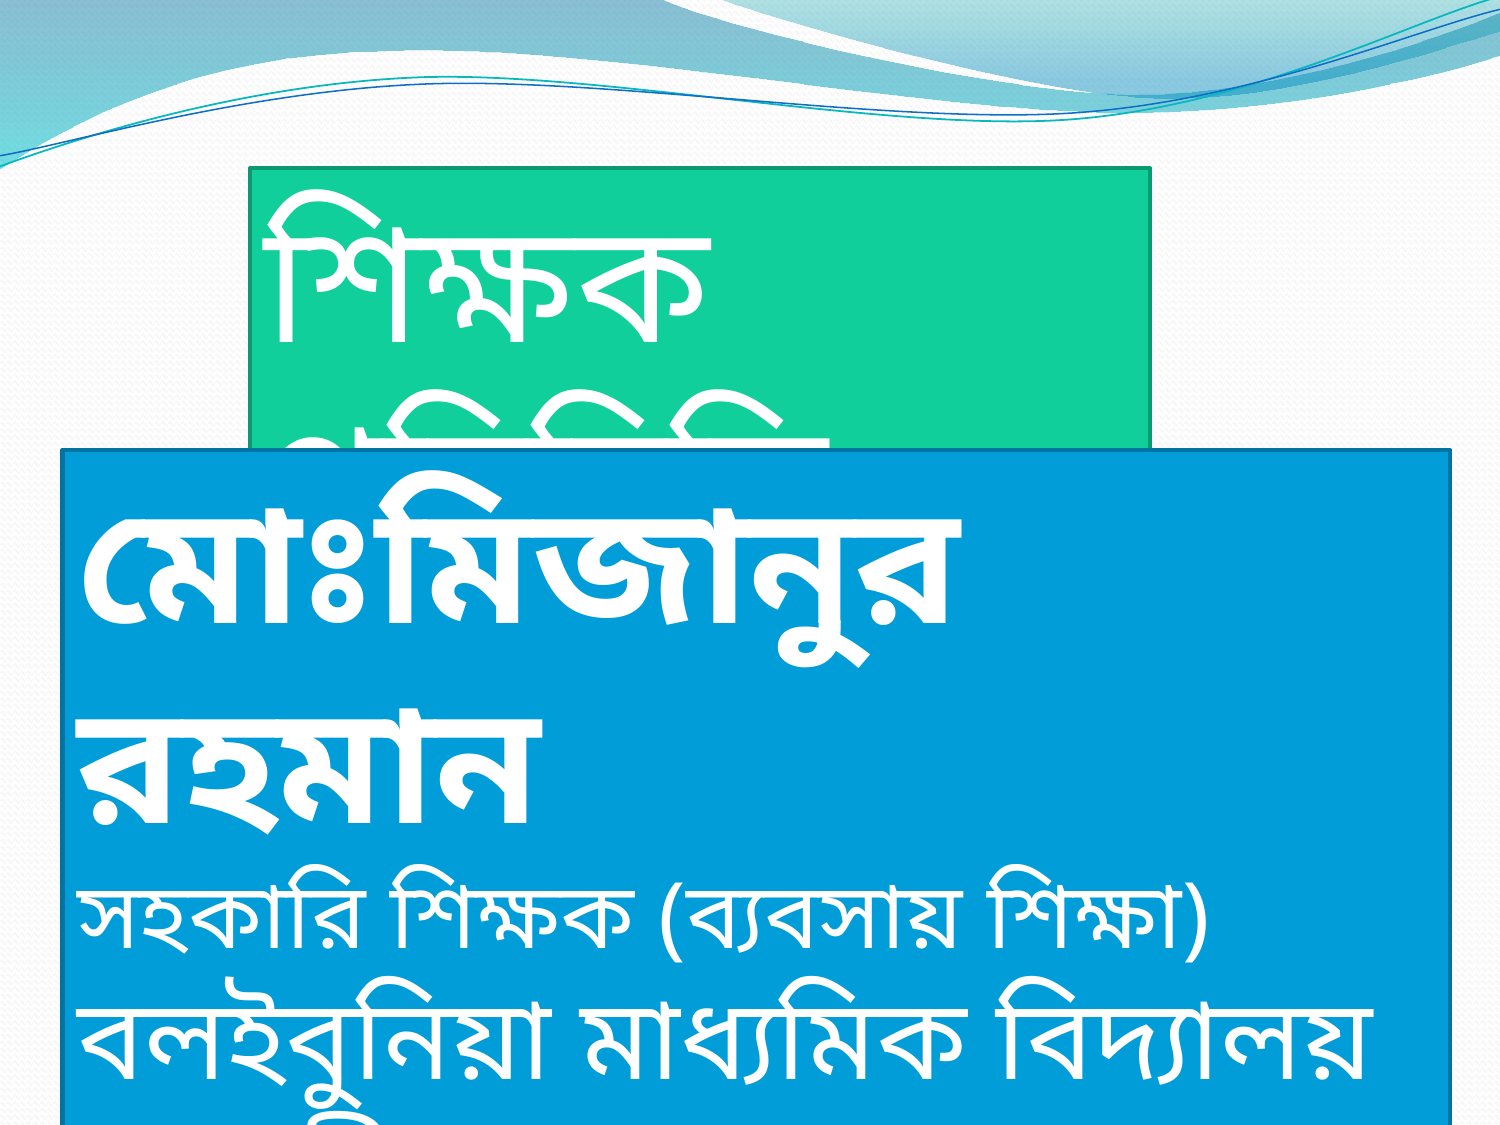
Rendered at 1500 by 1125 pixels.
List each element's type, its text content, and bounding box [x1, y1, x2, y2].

text_box শিক্ষক পরিচিতি [248, 166, 1152, 448]
text_box মোঃমিজানুর রহমান সহকারি শিক্ষক (ব্যবসায় শিক্ষা) বলইবুনিয়া মাধ্যমিক বিদ্যালয় বেতাগী,বরগুনা। [60, 448, 1452, 1125]
